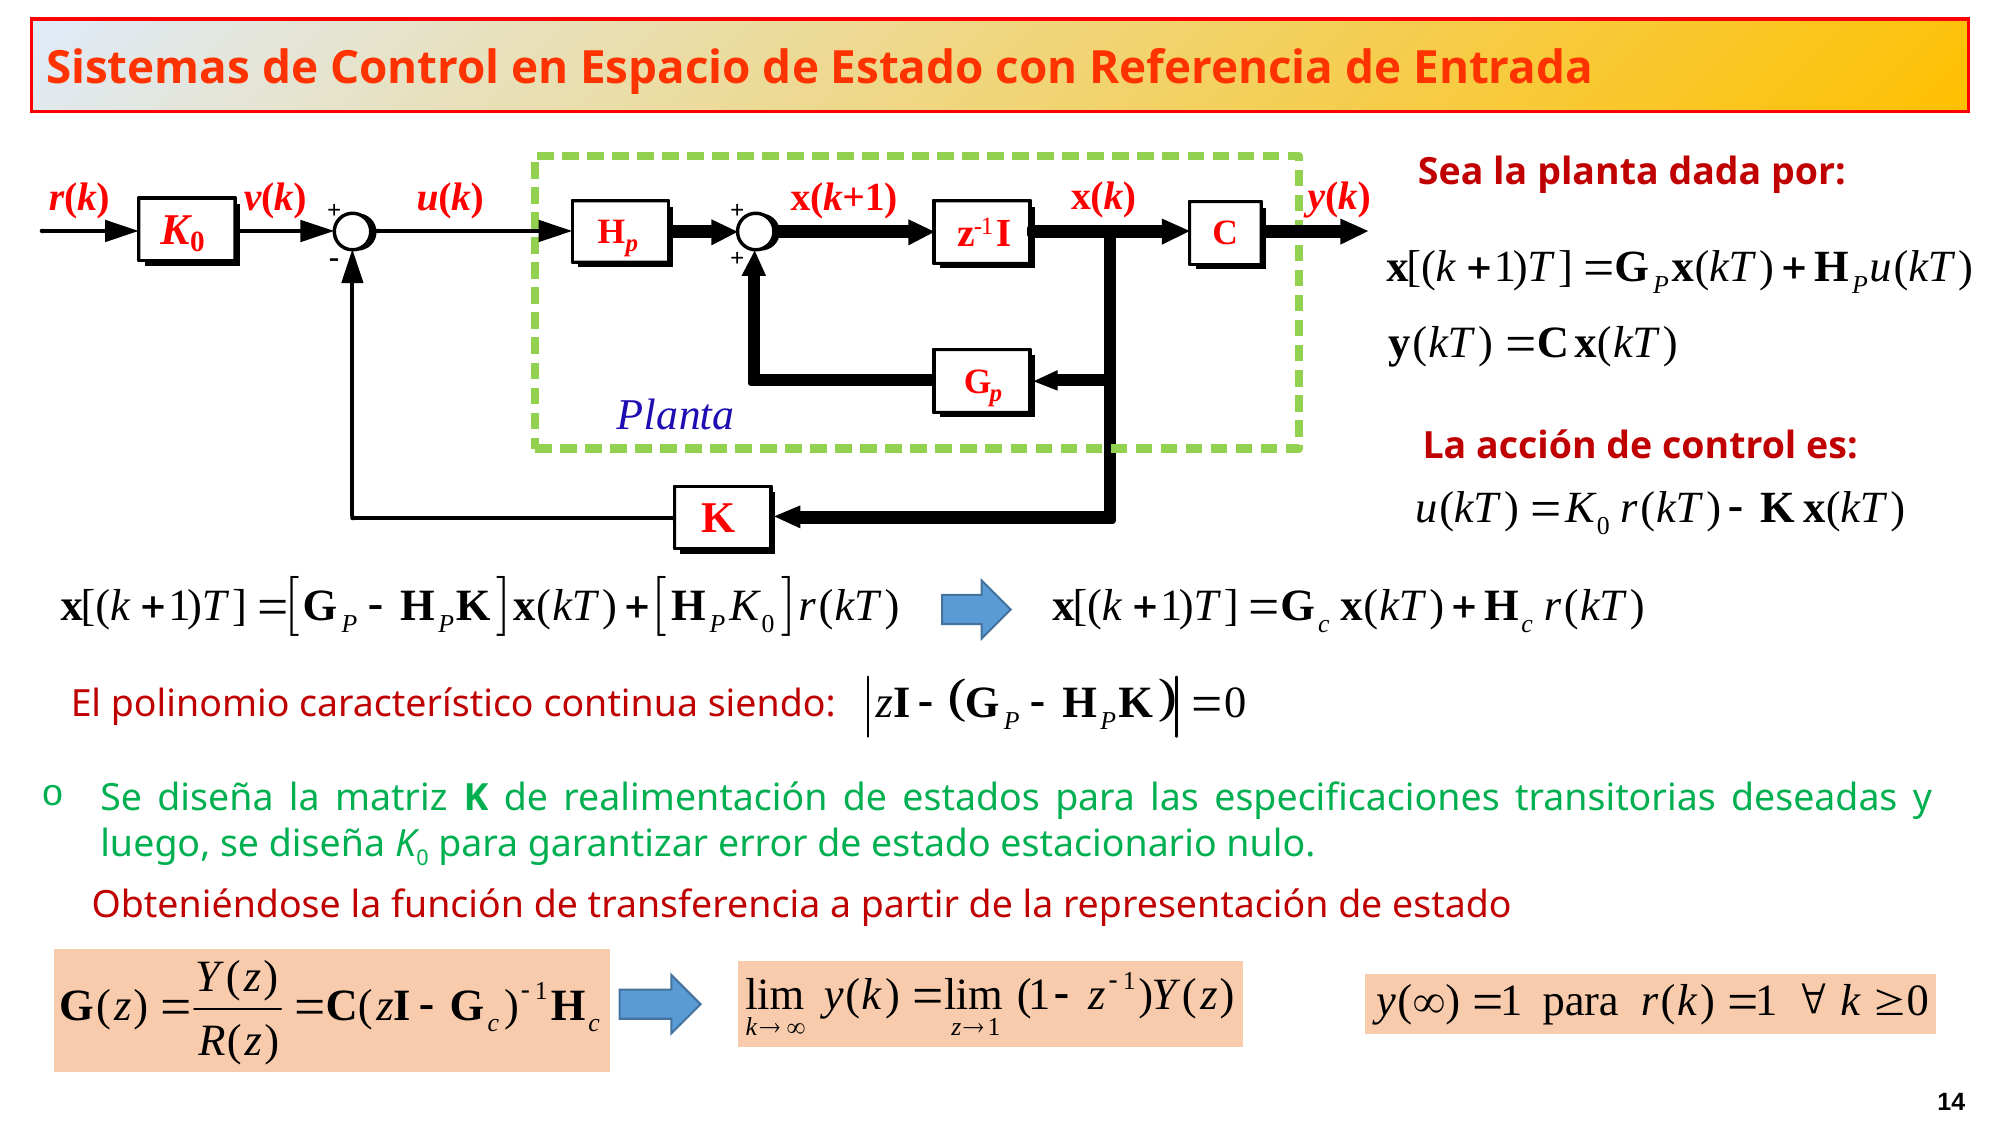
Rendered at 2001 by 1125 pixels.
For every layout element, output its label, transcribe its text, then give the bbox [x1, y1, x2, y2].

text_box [738, 961, 1244, 1048]
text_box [1365, 974, 1937, 1035]
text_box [53, 572, 908, 647]
text_box Se diseña la matriz K de realimentación de estados para las especificaciones transitorias deseadas y luego, se diseña K0 para garantizar error de estado estacionario nulo. [26, 758, 1948, 878]
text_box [859, 665, 1253, 748]
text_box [1045, 575, 1655, 644]
text_box [618, 972, 703, 1036]
text_box Sistemas de Control en Espacio de Estado con Referencia de Entrada [31, 19, 1969, 112]
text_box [1391, 316, 1686, 376]
text_box Obteniéndose la función de transferencia a partir de la representación de estado [76, 872, 1529, 933]
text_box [53, 948, 611, 1073]
text_box La acción de control es: [1407, 413, 1874, 474]
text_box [1409, 478, 1915, 546]
text_box El polinomio característico continua siendo: [55, 671, 852, 732]
text_box Sea la planta dada por: [1403, 139, 1872, 200]
slide_number 14 [1914, 1070, 1981, 1125]
picture [26, 148, 1391, 566]
text_box [941, 577, 1013, 642]
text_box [1391, 237, 1981, 305]
